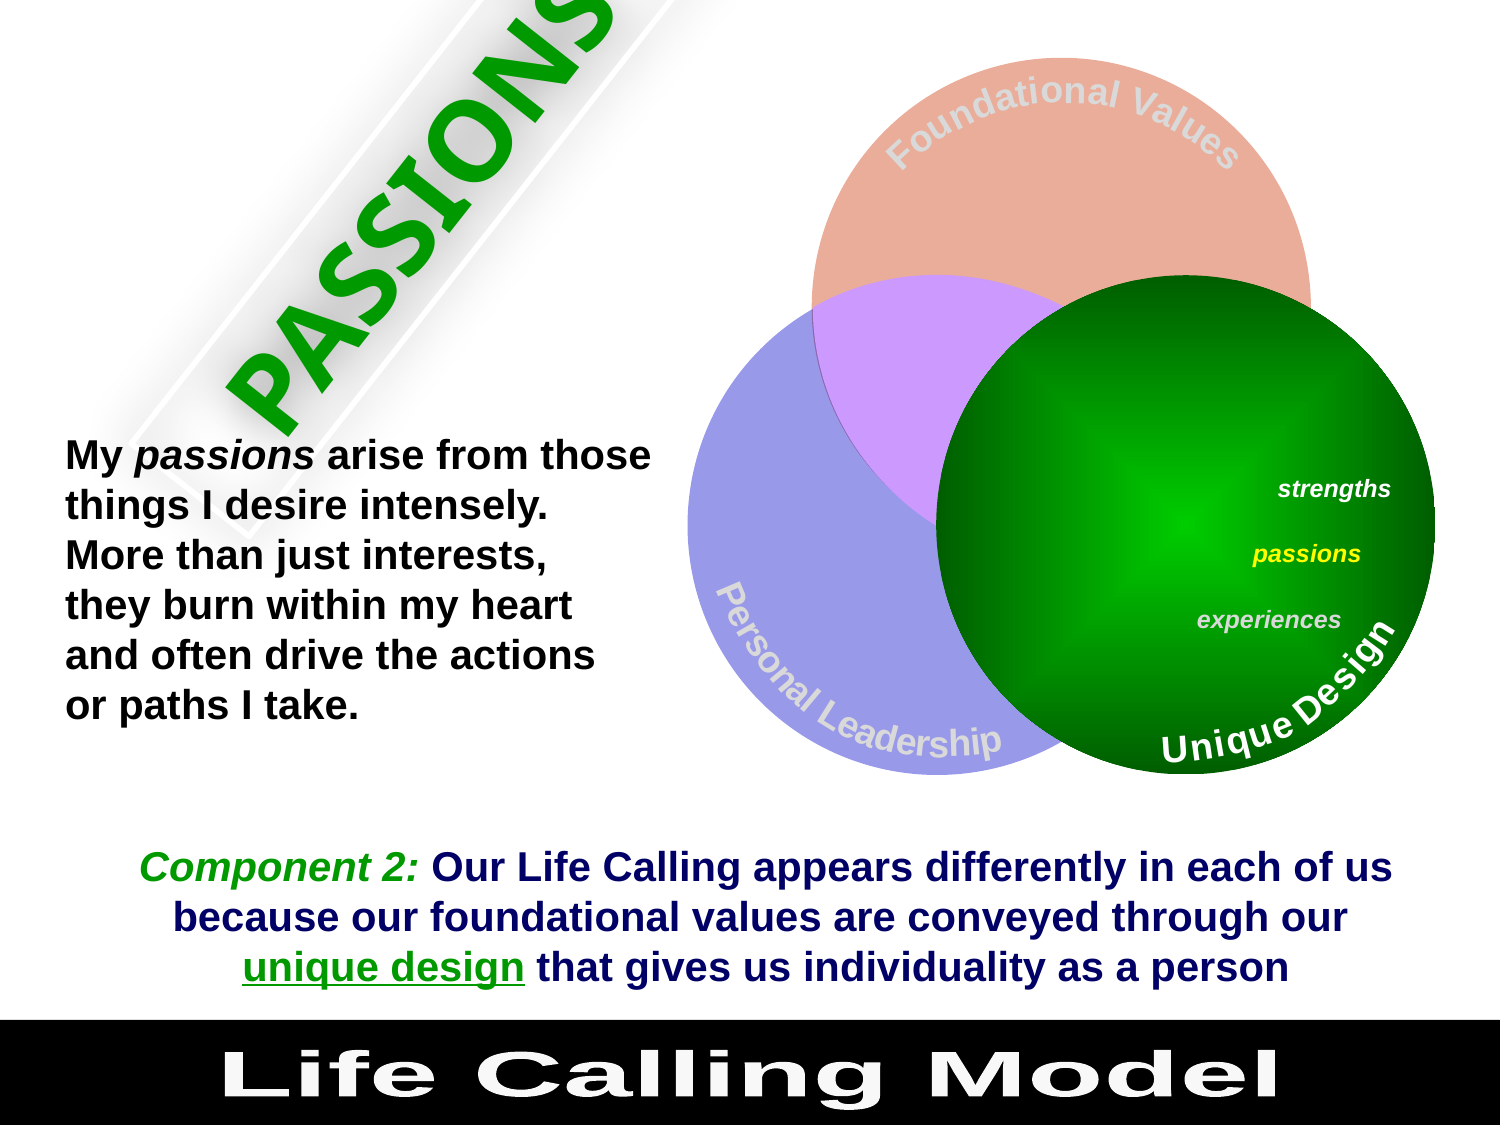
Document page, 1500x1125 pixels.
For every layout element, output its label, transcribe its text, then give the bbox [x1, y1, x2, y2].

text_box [0, 1019, 1500, 1125]
text_box Component 2: Our Life Calling appears differently in each of us because our foundational values are conveyed through our unique design that gives us individuality as a person [107, 809, 1425, 1018]
text_box My passions arise from those things I desire intensely. More than just interests, they burn within my heart and often drive the actions or paths I take. [50, 419, 675, 806]
text_box PASSIONS [150, 0, 672, 419]
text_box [687, 57, 1436, 776]
